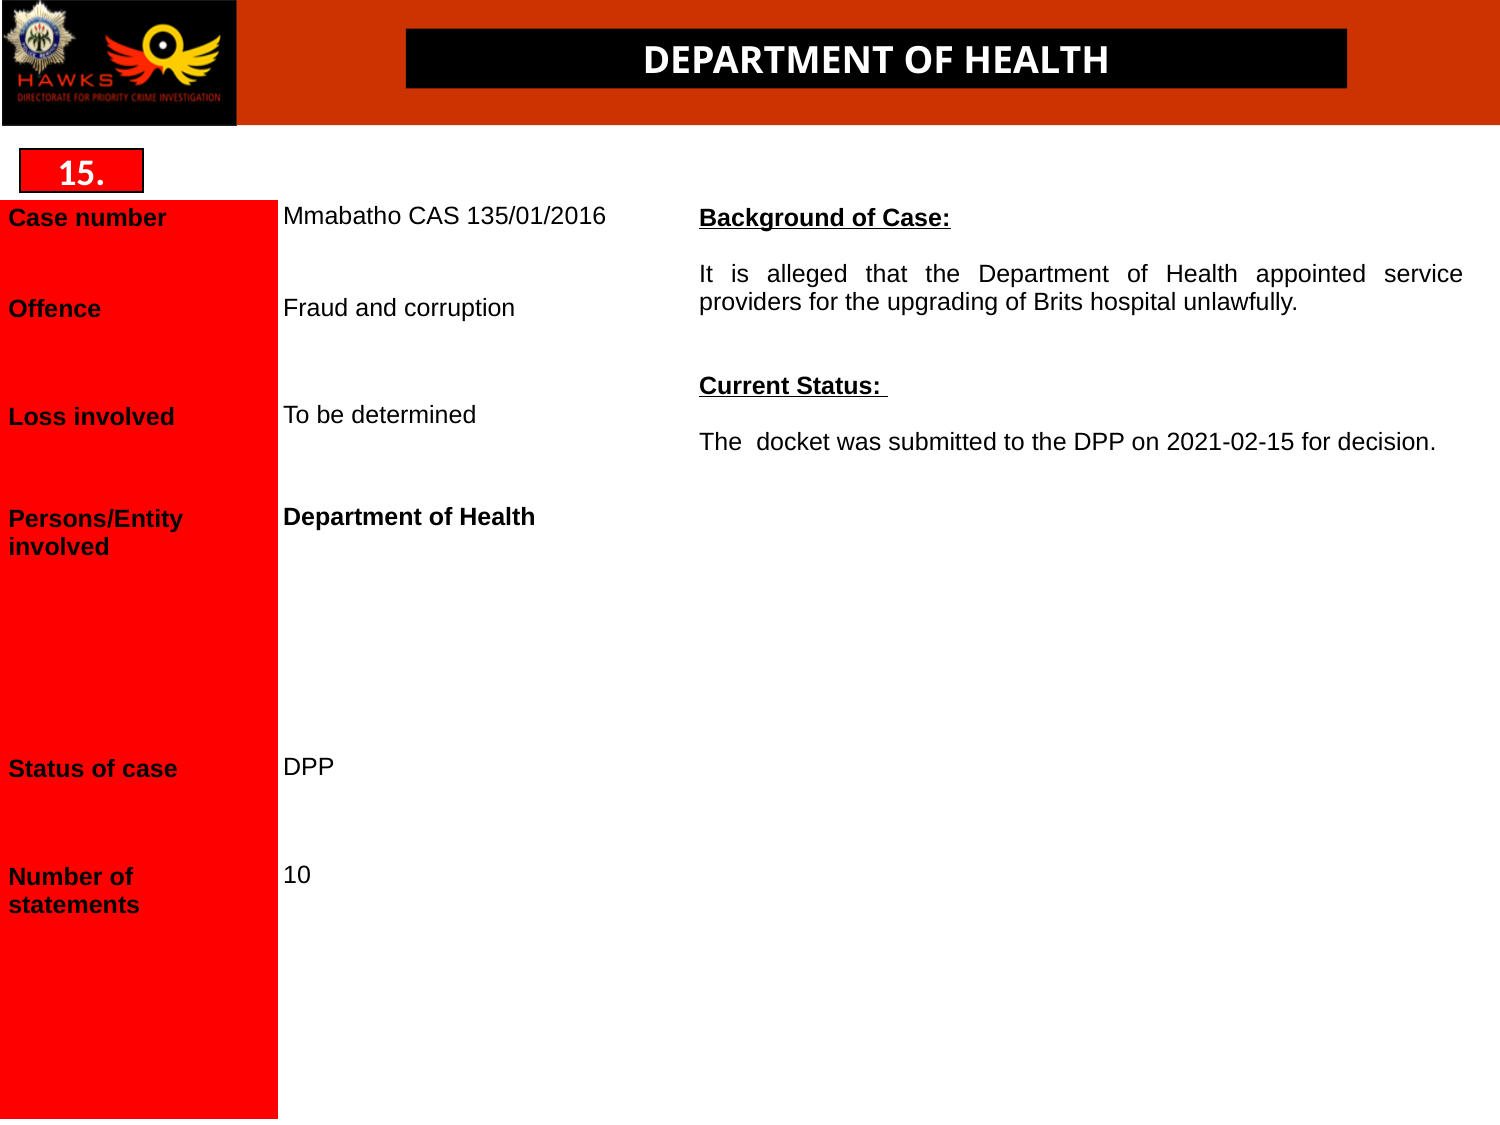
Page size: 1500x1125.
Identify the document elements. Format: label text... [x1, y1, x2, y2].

table_header Background of Case: It is alleged that the Department of Health appointed service providers for the upgrading of Brits hospital unlawfully. Current Status: The docket was submitted to the DPP on 2021-02-15 for decision. [691, 200, 1473, 1119]
table_cell 10 [278, 859, 691, 1119]
table_cell Status of case [0, 750, 278, 859]
table_cell To be determined [278, 399, 691, 500]
table_cell DPP [278, 750, 691, 859]
table_cell Fraud and corruption [278, 291, 691, 399]
picture [0, 0, 237, 126]
table_cell Department of Health [278, 500, 691, 750]
table_header Case number [0, 200, 278, 291]
text_box [237, 0, 1500, 126]
text_box 15. [19, 148, 144, 193]
table_header Mmabatho CAS 135/01/2016 [278, 200, 691, 291]
table_cell Persons/Entity involved [0, 500, 278, 750]
text_box DEPARTMENT OF HEALTH [405, 28, 1348, 89]
table_cell Offence [0, 291, 278, 399]
table_cell Loss involved [0, 399, 278, 500]
table_cell Number of statements [0, 859, 278, 1119]
